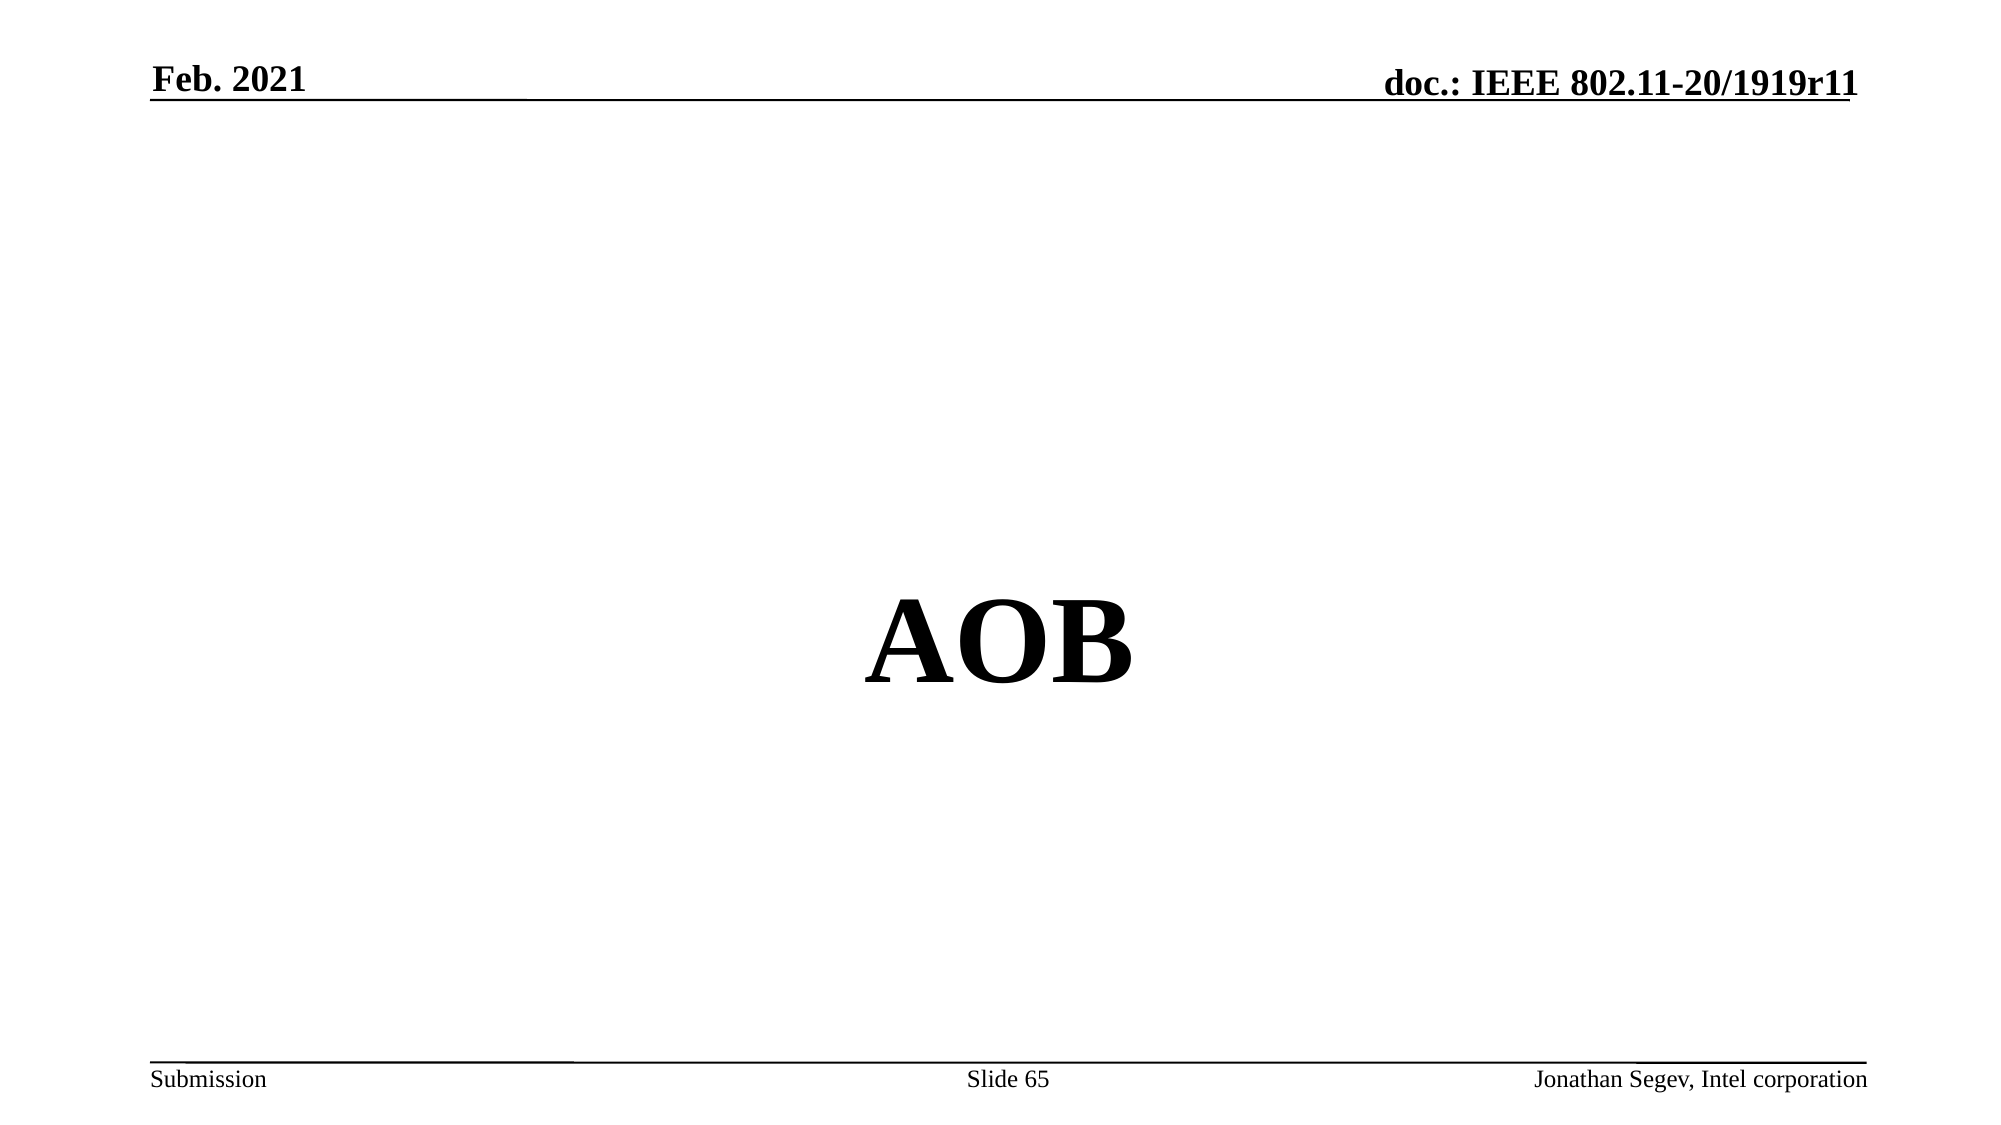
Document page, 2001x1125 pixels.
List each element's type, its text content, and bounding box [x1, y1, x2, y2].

slide_number Slide 65 [950, 1061, 1067, 1123]
footer Jonathan Segev, Intel corporation [1171, 1061, 1869, 1093]
list AOB [149, 324, 1850, 1000]
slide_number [152, 54, 563, 100]
